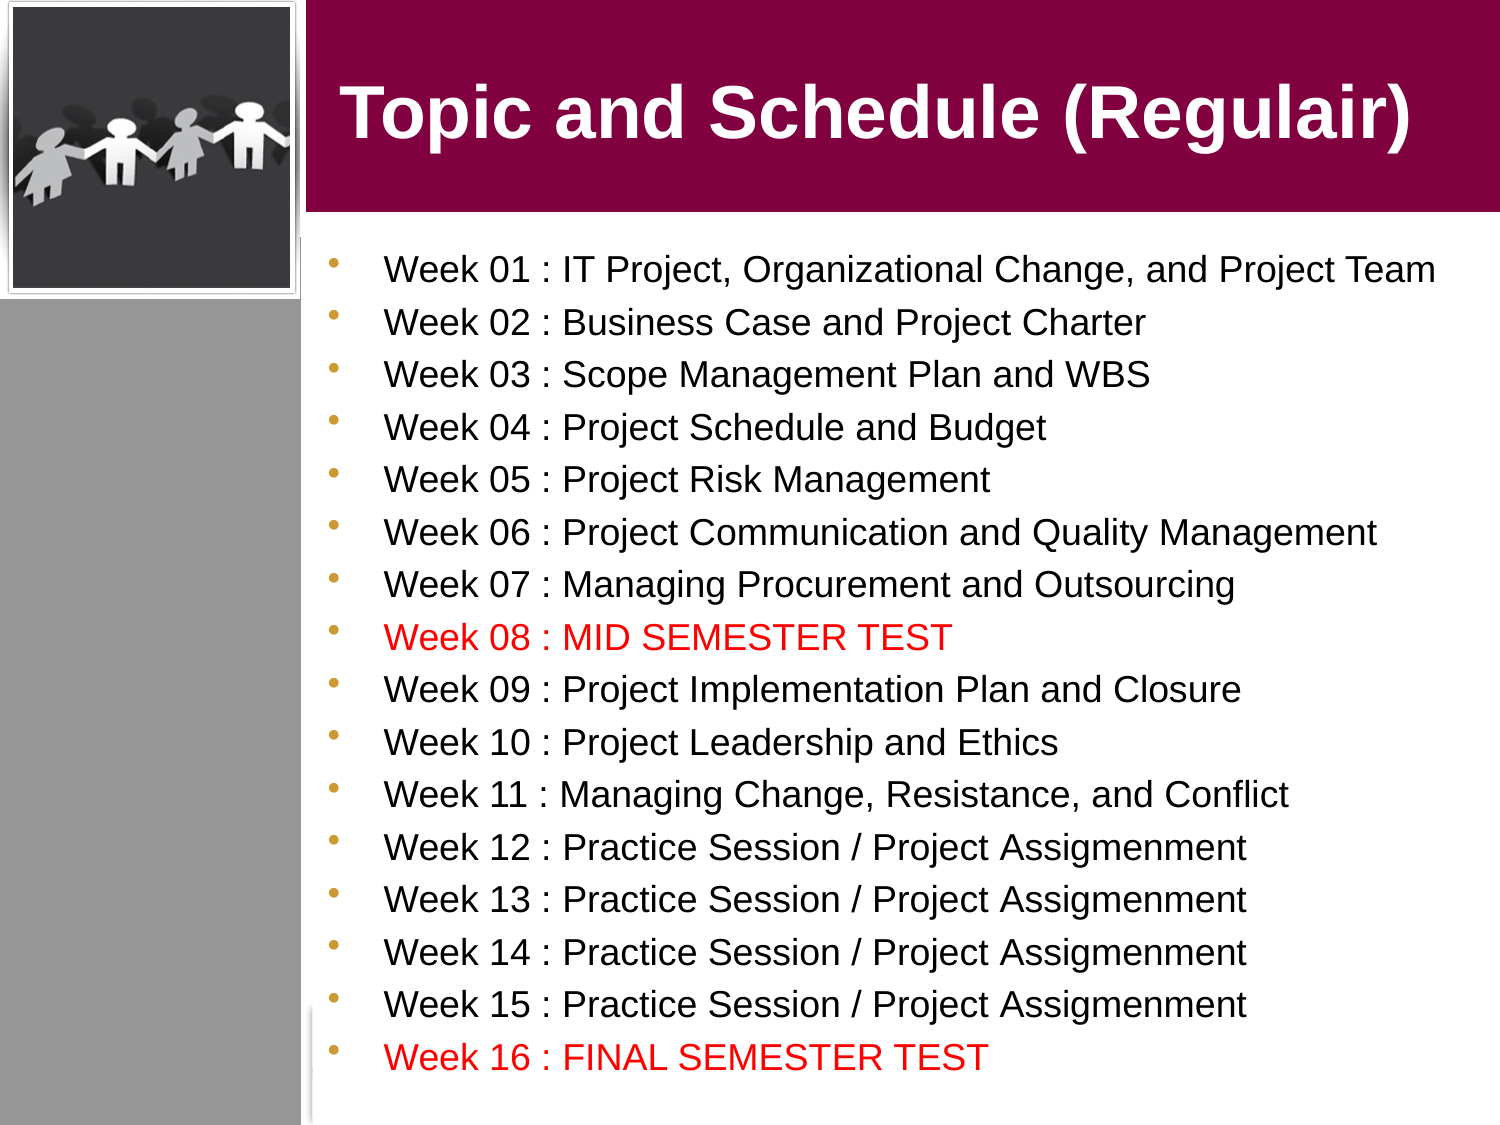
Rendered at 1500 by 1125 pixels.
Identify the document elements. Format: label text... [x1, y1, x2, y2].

title Topic and Schedule (Regulair) [324, 42, 1459, 175]
list Week 01 : IT Project, Organizational Change, and Project Team Week 02 : Business Case and Project Charter Week 03 : Scope Management Plan and WBS Week 04 : Project Schedule and Budget Week 05 : Project Risk Management Week 06 : Project Communication and Quality Management Week 07 : Managing Procurement and Outsourcing Week 08 : MID SEMESTER TEST Week 09 : Project Implementation Plan and Closure Week 10 : Project Leadership and Ethics Week 11 : Managing Change, Resistance, and Conflict Week 12 : Practice Session / Project Assigmenment Week 13 : Practice Session / Project Assigmenment Week 14 : Practice Session / Project Assigmenment Week 15 : Practice Session / Project Assigmenment Week 16 : FINAL SEMESTER TEST [312, 237, 1500, 1125]
picture [0, 0, 300, 299]
